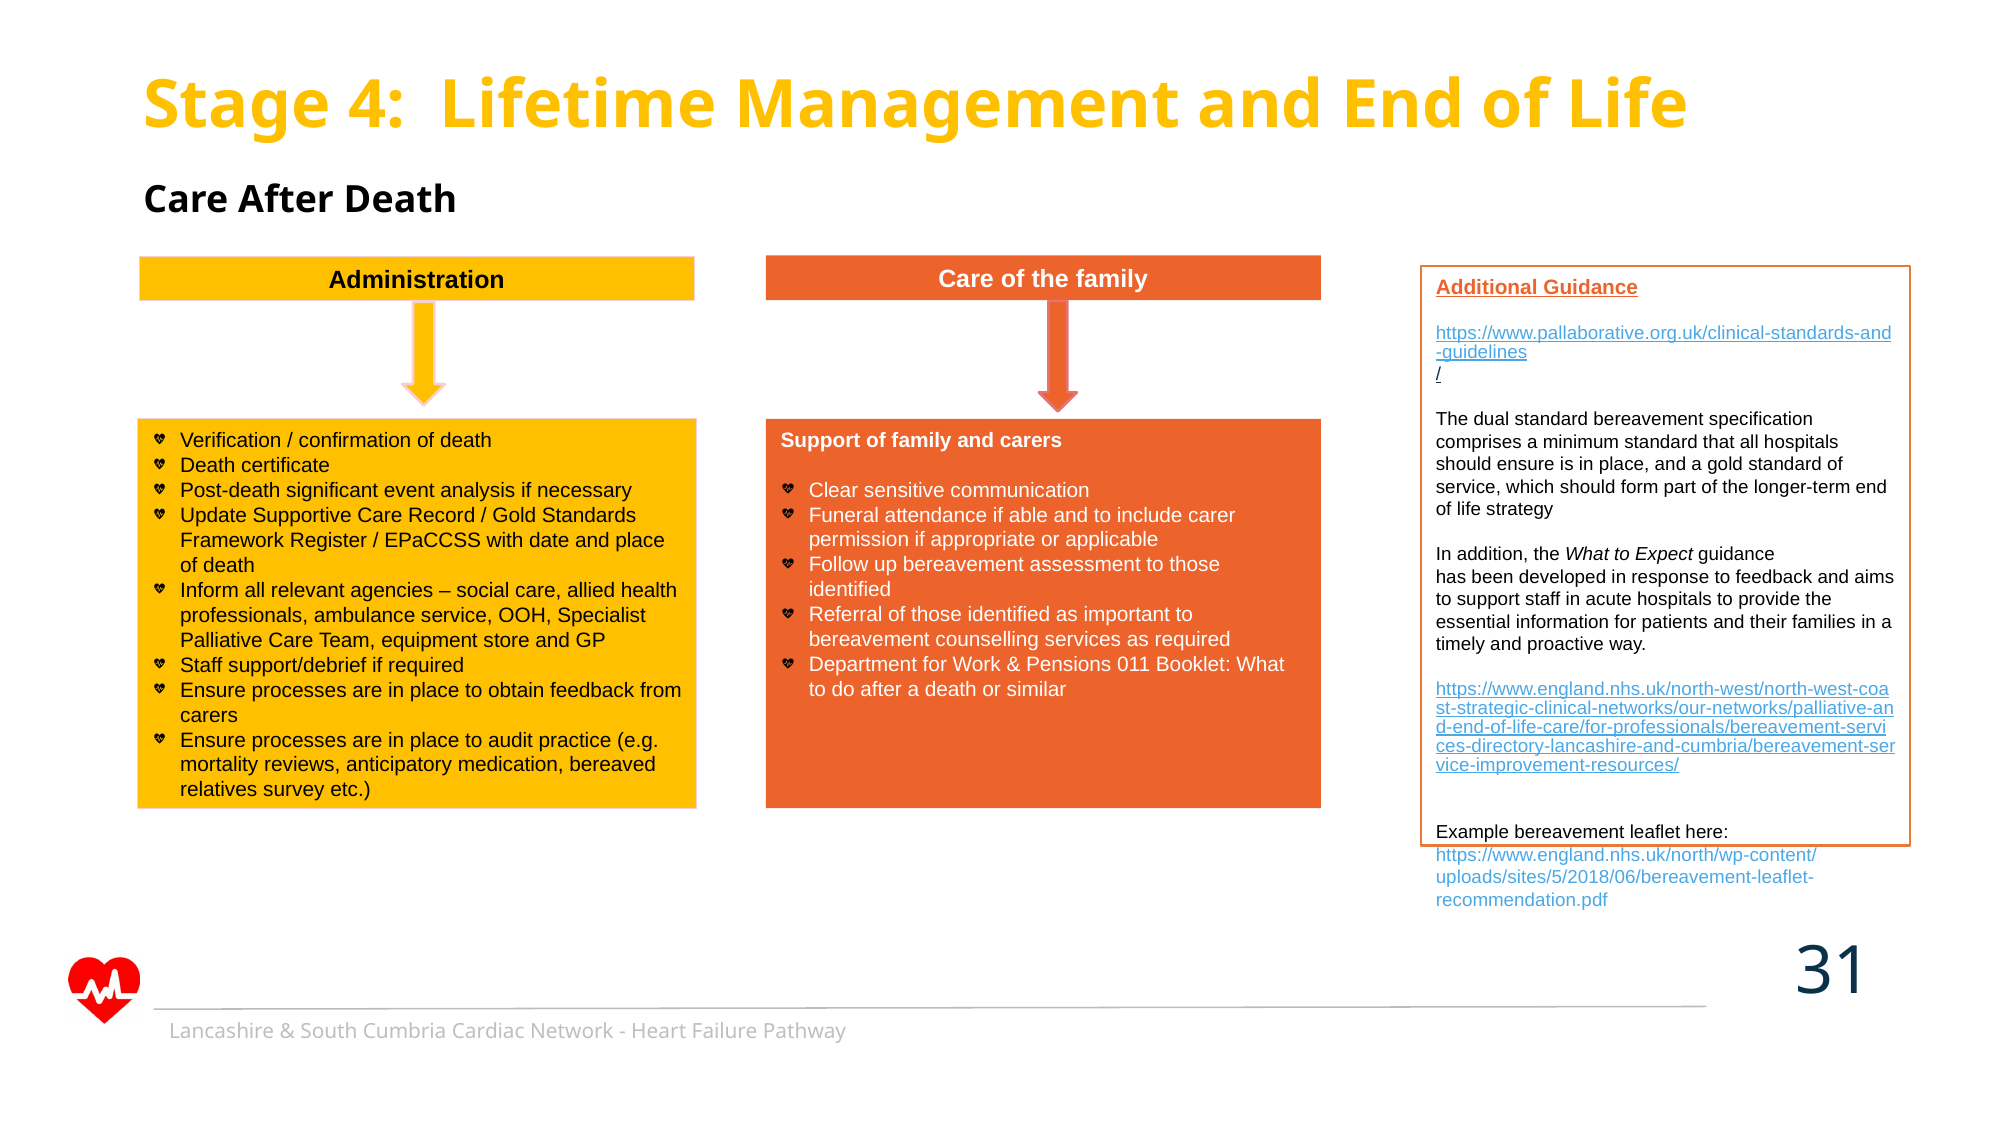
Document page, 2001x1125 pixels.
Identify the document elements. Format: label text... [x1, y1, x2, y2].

picture [152, 506, 167, 522]
picture [152, 481, 167, 497]
text_box [401, 301, 447, 407]
text_box Administration [139, 256, 695, 301]
text_box Care After Death [128, 167, 724, 252]
picture [780, 506, 796, 521]
picture [780, 656, 796, 671]
footer Lancashire & South Cumbria Cardiac Network - Heart Failure Pathway [154, 1010, 1188, 1071]
picture [780, 556, 796, 571]
text_box Verification / confirmation of death Death certificate Post-death significant event analysis if necessary Update Supportive Care Record / Gold Standards Framework Register / EPaCCSS with date and place of death Inform all relevant agencies – social care, allied health professionals, ambulance service, OOH, Specialist Palliative Care Team, equipment store and GP Staff support/debrief if required Ensure processes are in place to obtain feedback from carers Ensure processes are in place to audit practice (e.g. mortality reviews, anticipatory medication, bereaved relatives survey etc.) [137, 418, 697, 809]
slide_number 31 [1700, 915, 1888, 1025]
picture [152, 456, 167, 472]
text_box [153, 1006, 1707, 1010]
text_box Care of the family [765, 255, 1321, 301]
text_box [1037, 299, 1079, 413]
text_box Stage 4: Lifetime Management and End of Life [128, 53, 1770, 148]
picture [780, 606, 796, 621]
picture [152, 731, 167, 746]
picture [152, 431, 167, 447]
picture [152, 681, 167, 696]
text_box Additional Guidance https://www.pallaborative.org.uk/clinical-standards-and-guidelines/ The dual standard bereavement specification comprises a minimum standard that all hospitals should ensure is in place, and a gold standard of service, which should form part of the longer-term end of life strategy In addition, the What to Expect guidance has been developed in response to feedback and aims to support staff in acute hospitals to provide the essential information for patients and their families in a timely and proactive way. https://www.england.nhs.uk/north-west/north-west-coast-strategic-clinical-networks/our-networks/palliative-and-end-of-life-care/for-professionals/bereavement-services-directory-lancashire-and-cumbria/bereavement-service-improvement-resources/ Example bereavement leaflet here: https://www.england.nhs.uk/north/wp-content/uploads/sites/5/2018/06/bereavement-leaflet-recommendation.pdf [1420, 265, 1911, 847]
picture [152, 656, 167, 671]
picture [780, 481, 796, 496]
picture [68, 956, 140, 1026]
picture [152, 581, 167, 596]
text_box Support of family and carers Clear sensitive communication Funeral attendance if able and to include carer permission if appropriate or applicable Follow up bereavement assessment to those identified Referral of those identified as important to bereavement counselling services as required Department for Work & Pensions 011 Booklet: What to do after a death or similar [765, 418, 1321, 809]
